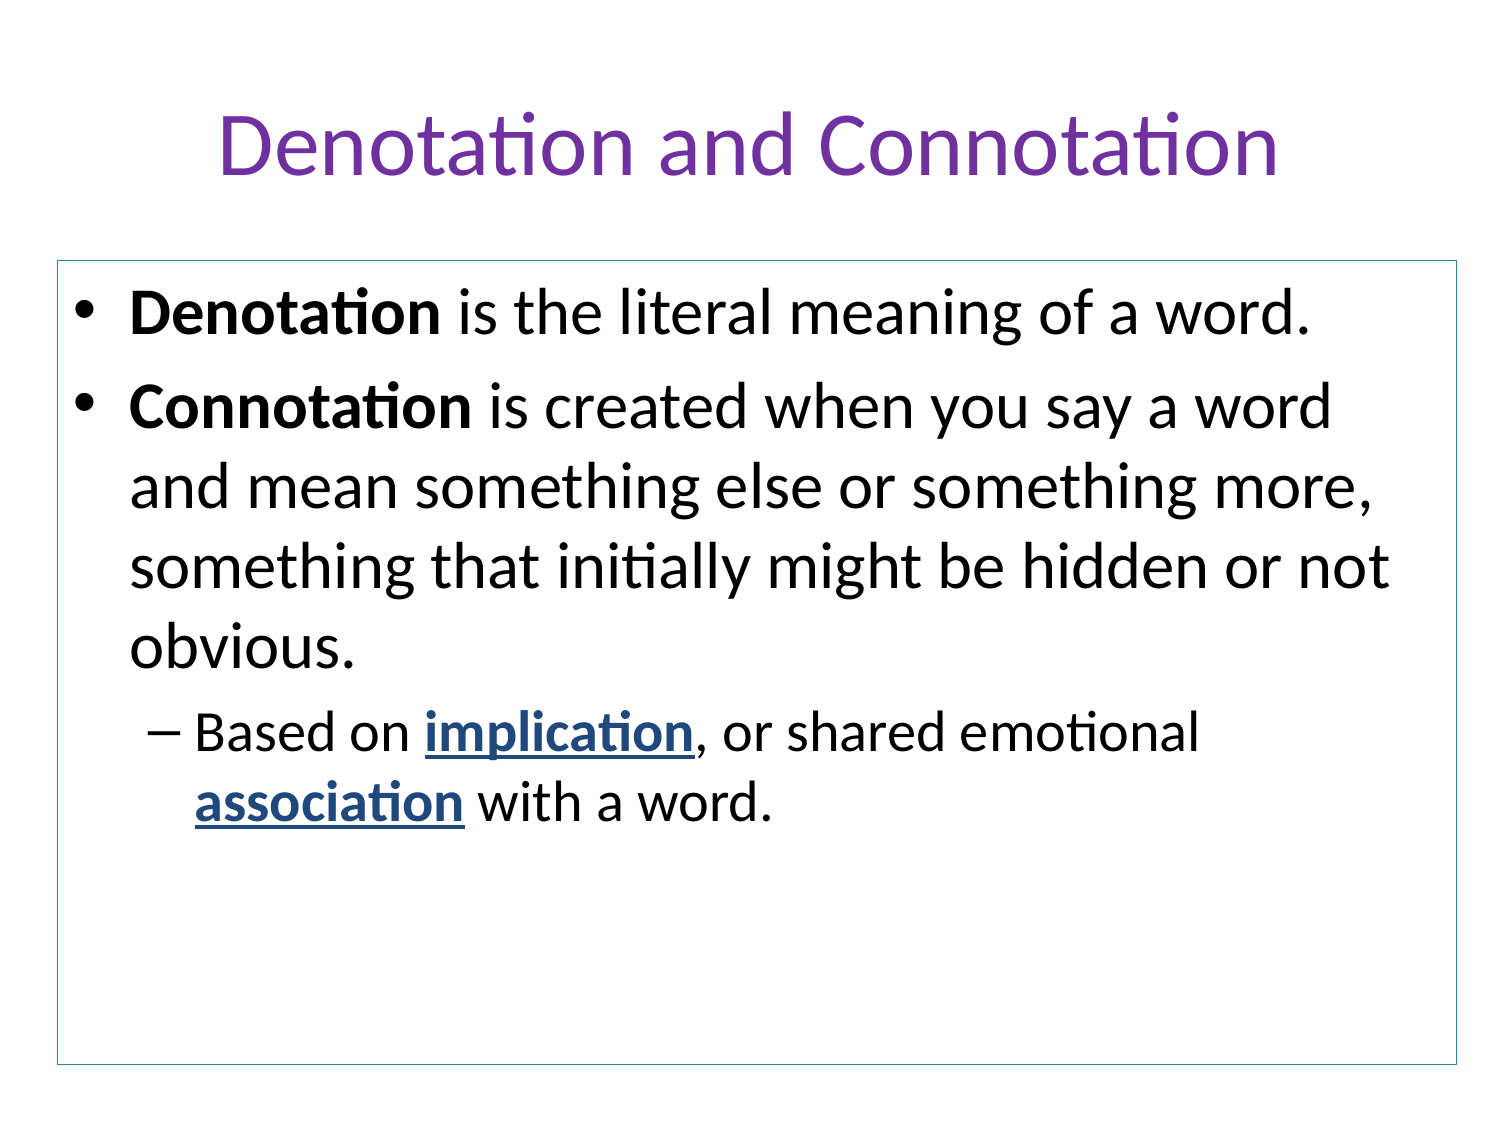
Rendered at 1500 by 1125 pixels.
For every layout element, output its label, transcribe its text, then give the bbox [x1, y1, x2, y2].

list Denotation is the literal meaning of a word. Connotation is created when you say a word and mean something else or something more, something that initially might be hidden or not obvious. Based on implication, or shared emotional association with a word. [57, 260, 1457, 1065]
title Denotation and Connotation [75, 45, 1425, 233]
